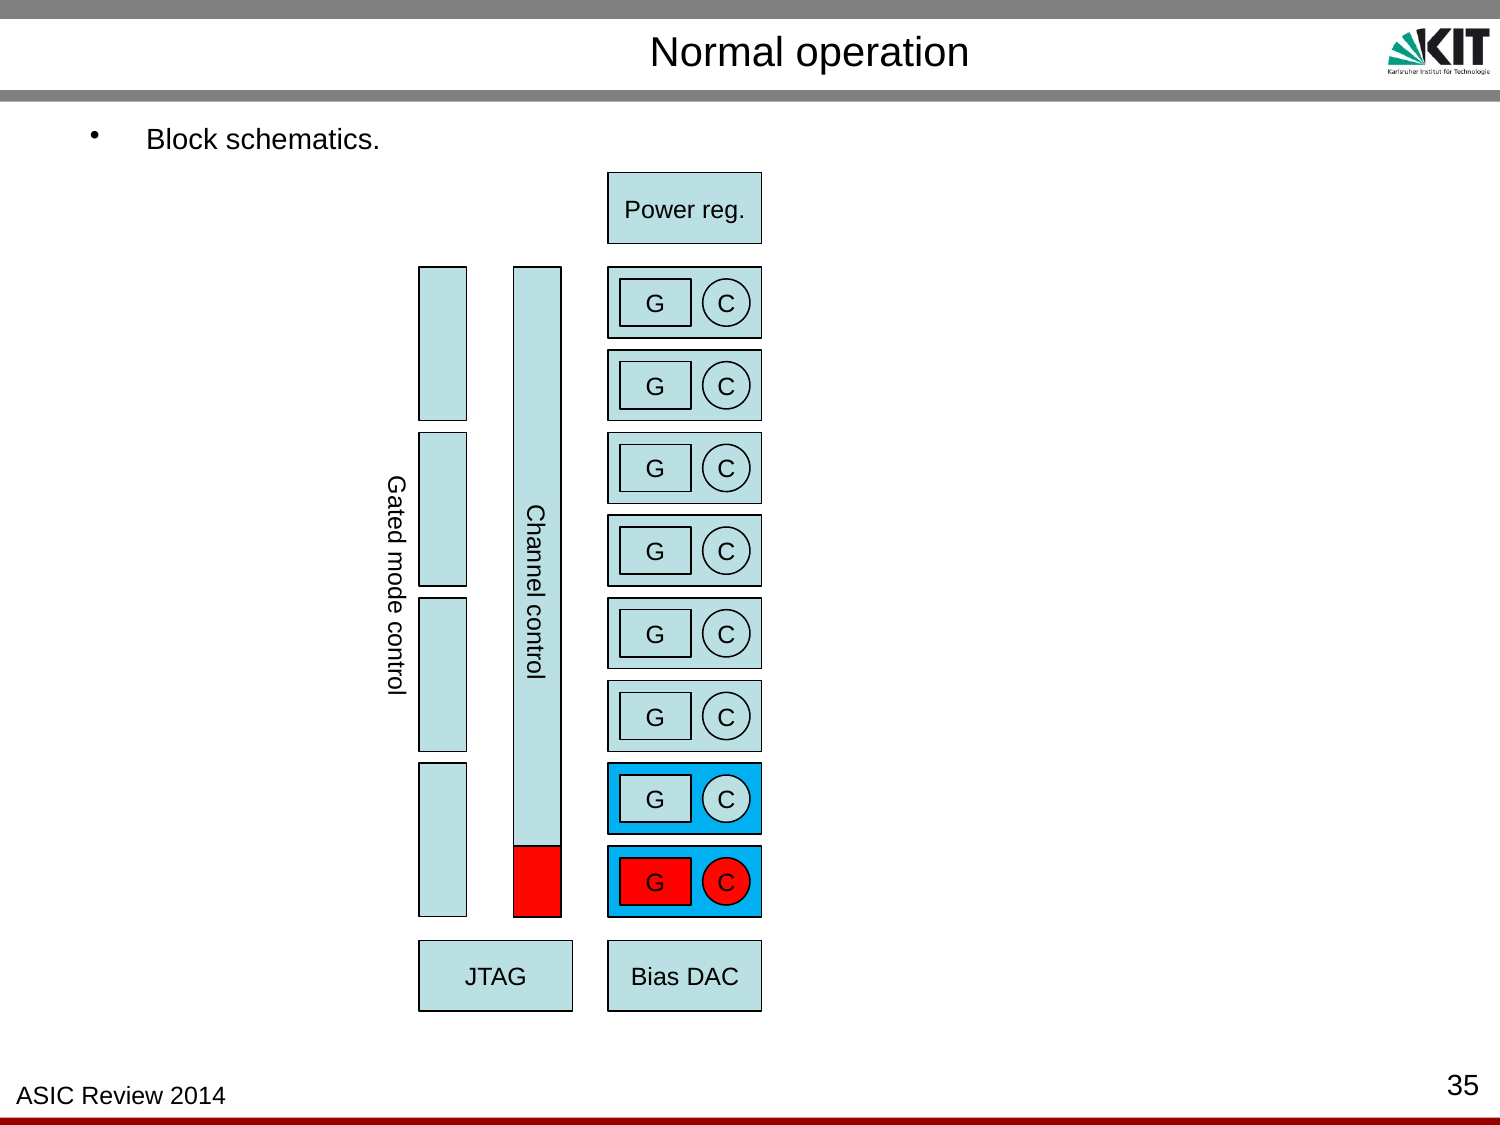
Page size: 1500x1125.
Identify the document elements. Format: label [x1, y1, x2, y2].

title [194, 21, 1425, 79]
text_box [419, 940, 573, 1012]
text_box [608, 680, 762, 752]
text_box [608, 597, 762, 669]
text_box [419, 267, 467, 421]
text_box [608, 515, 762, 587]
picture [1425, 28, 1490, 75]
text_box [608, 432, 762, 504]
text_box [608, 940, 762, 1012]
text_box [360, 432, 467, 752]
text_box [608, 845, 762, 917]
text_box [513, 267, 561, 917]
text_box [419, 763, 467, 917]
text_box [608, 763, 762, 835]
text_box [608, 349, 762, 421]
slide_number [1422, 1058, 1495, 1095]
text_box [74, 113, 1425, 244]
text_box [608, 267, 762, 338]
